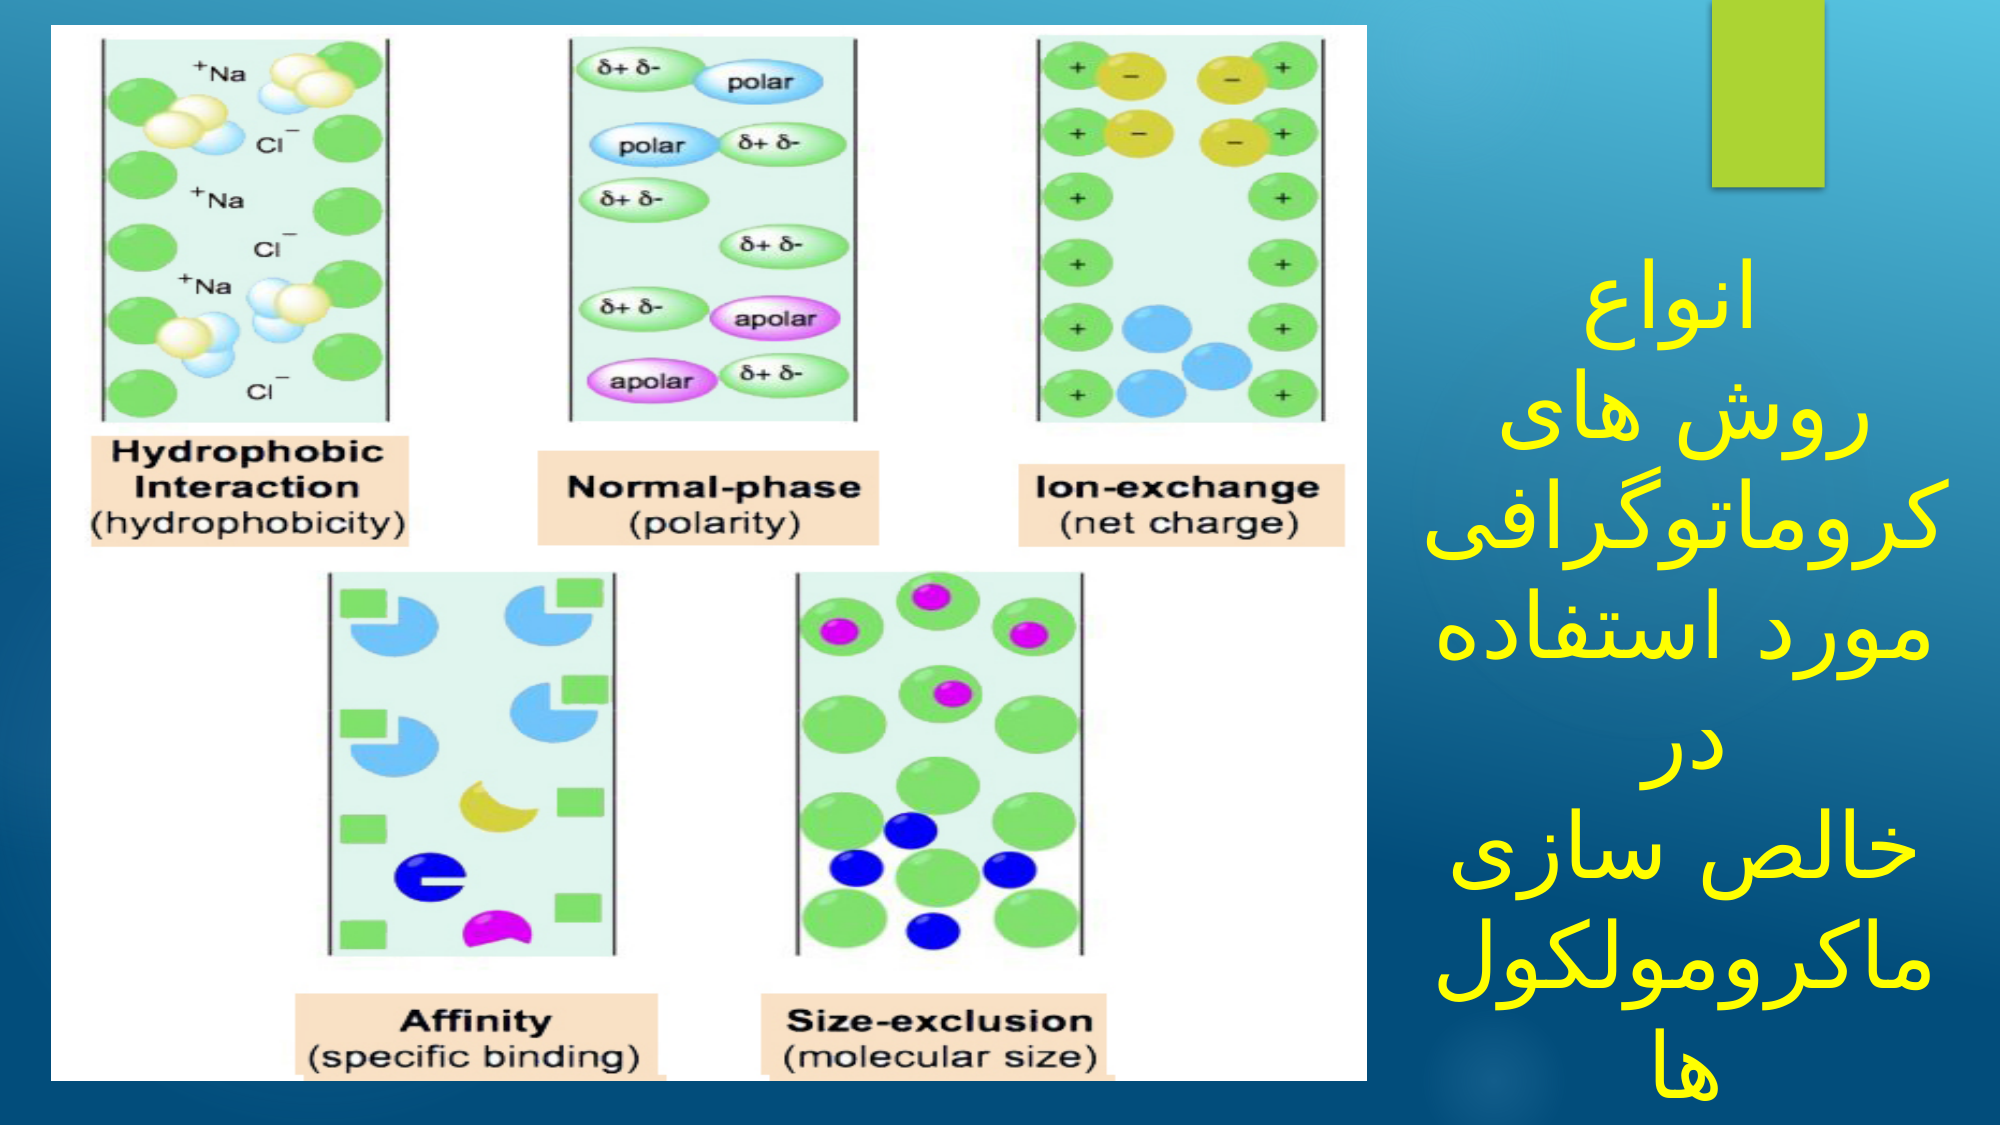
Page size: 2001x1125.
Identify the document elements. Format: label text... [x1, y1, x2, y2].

text_box انواع روش های کروماتوگرافی مورد استفاده در خالص سازی ماکرومولکول ها [1399, 229, 1972, 1125]
picture [0, 0, 1576, 1125]
